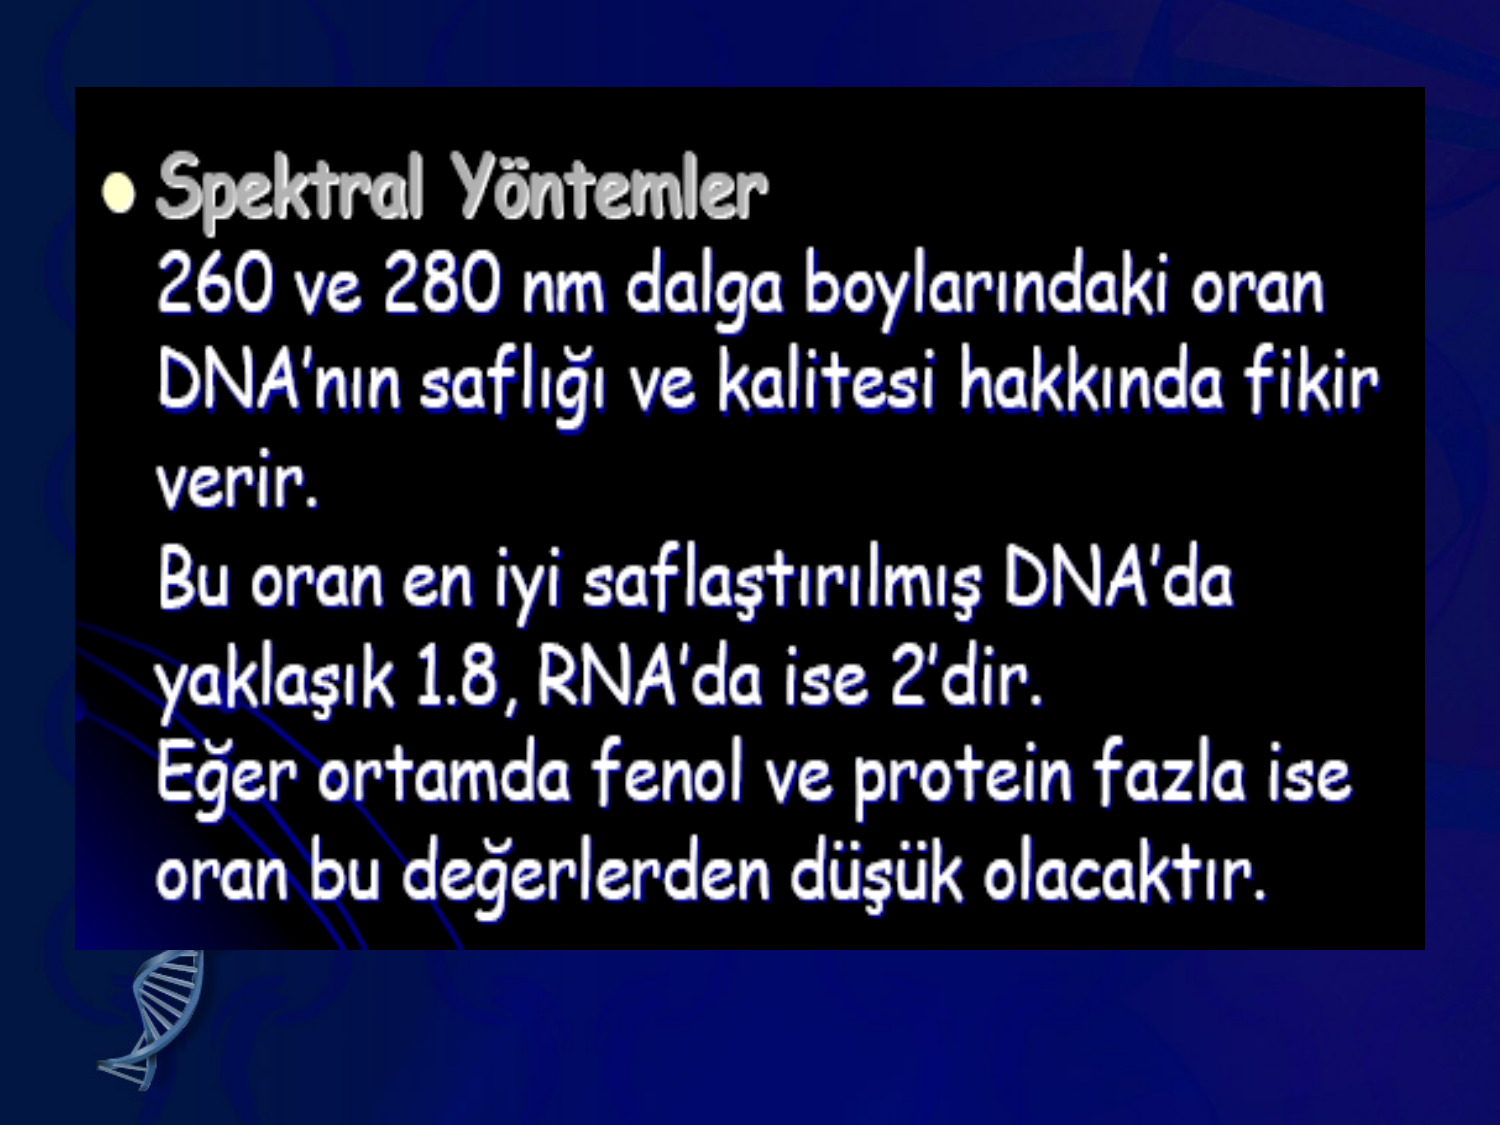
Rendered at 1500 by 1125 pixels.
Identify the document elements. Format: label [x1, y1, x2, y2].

list [74, 87, 1426, 951]
picture [0, 0, 1500, 1125]
